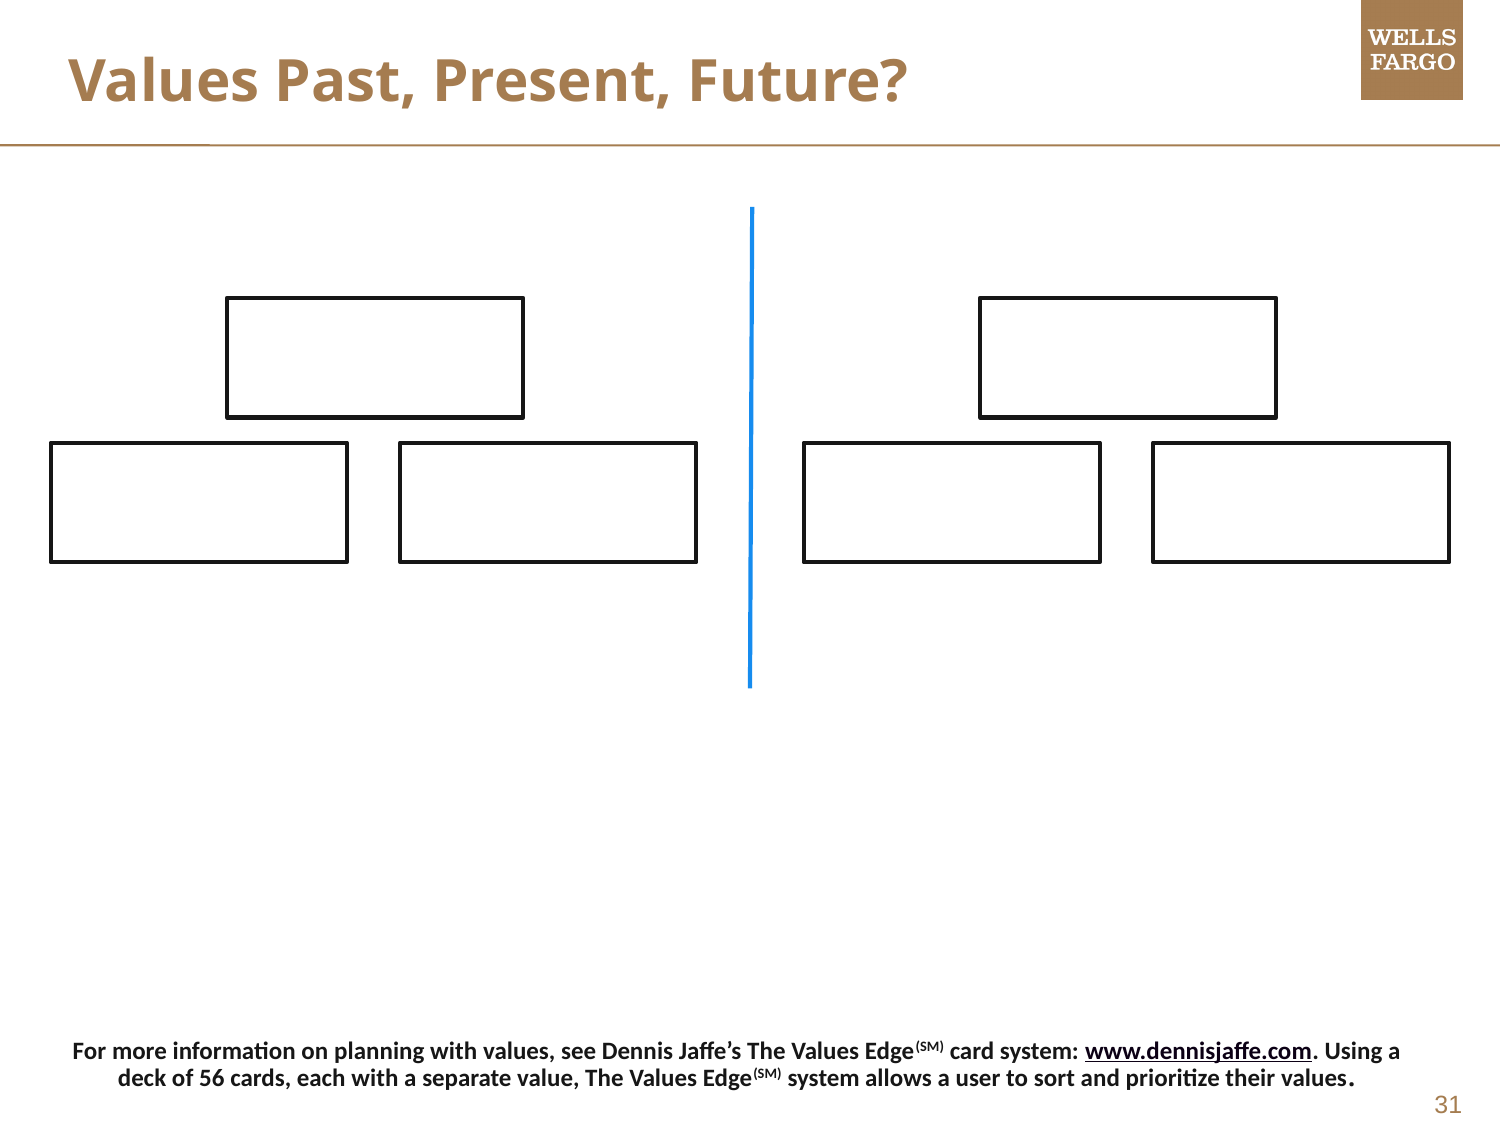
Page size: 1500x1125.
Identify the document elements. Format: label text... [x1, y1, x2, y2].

text_box [1151, 441, 1451, 564]
text_box Values Past, Present, Future? [53, 43, 1343, 170]
text_box [802, 441, 1102, 564]
text_box [49, 441, 349, 564]
text_box [398, 441, 698, 564]
text_box For more information on planning with values, see Dennis Jaffe’s The Values Edge(SM) card system: www.dennisjaffe.com. Using a deck of 56 cards, each with a separate value, The Values Edge(SM) system allows a user to sort and prioritize their values. [44, 1030, 1429, 1099]
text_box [749, 206, 753, 689]
text_box [978, 296, 1278, 420]
text_box [225, 296, 525, 420]
picture [1361, 0, 1463, 100]
